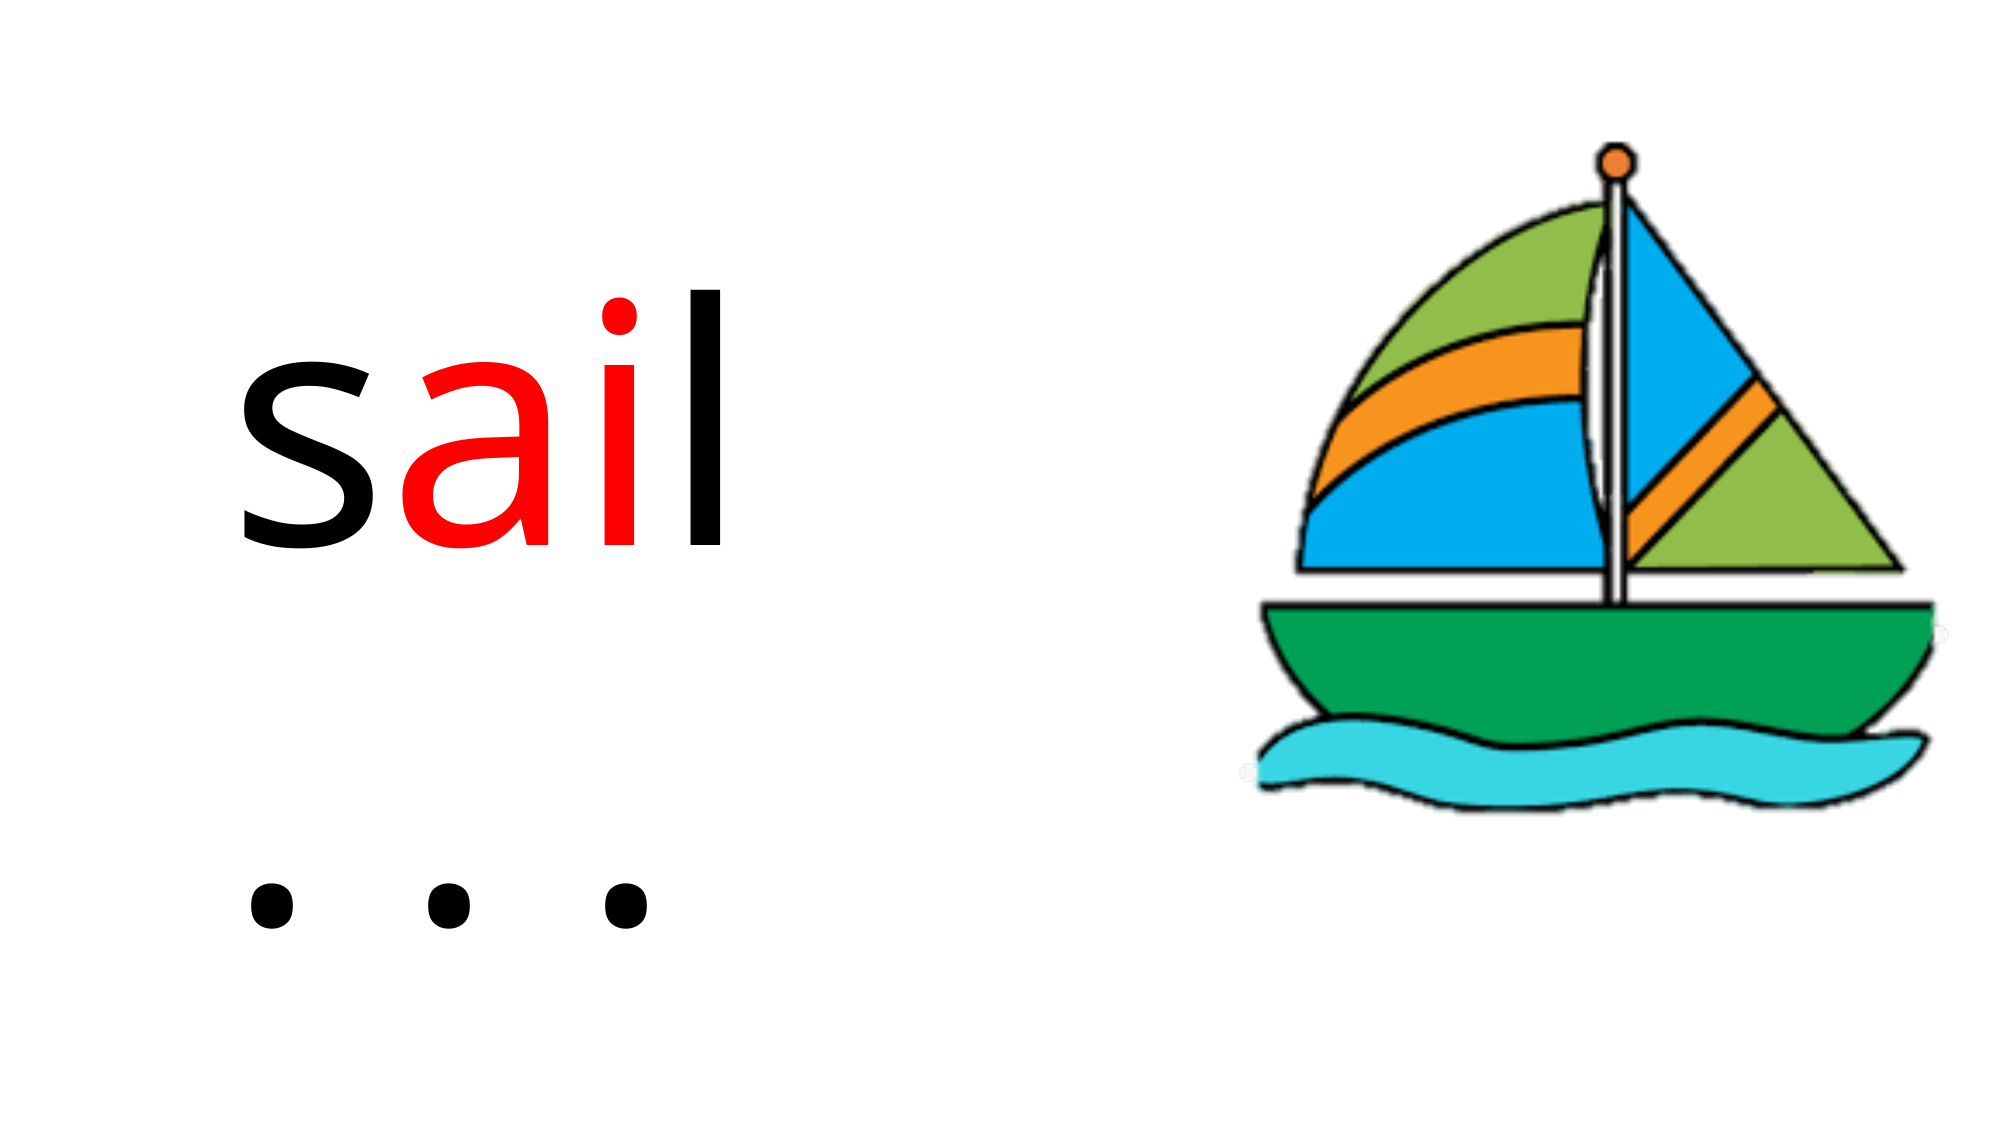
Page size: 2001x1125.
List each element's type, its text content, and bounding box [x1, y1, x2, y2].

list sail . . . [212, 247, 1111, 1014]
picture [1217, 109, 1977, 900]
